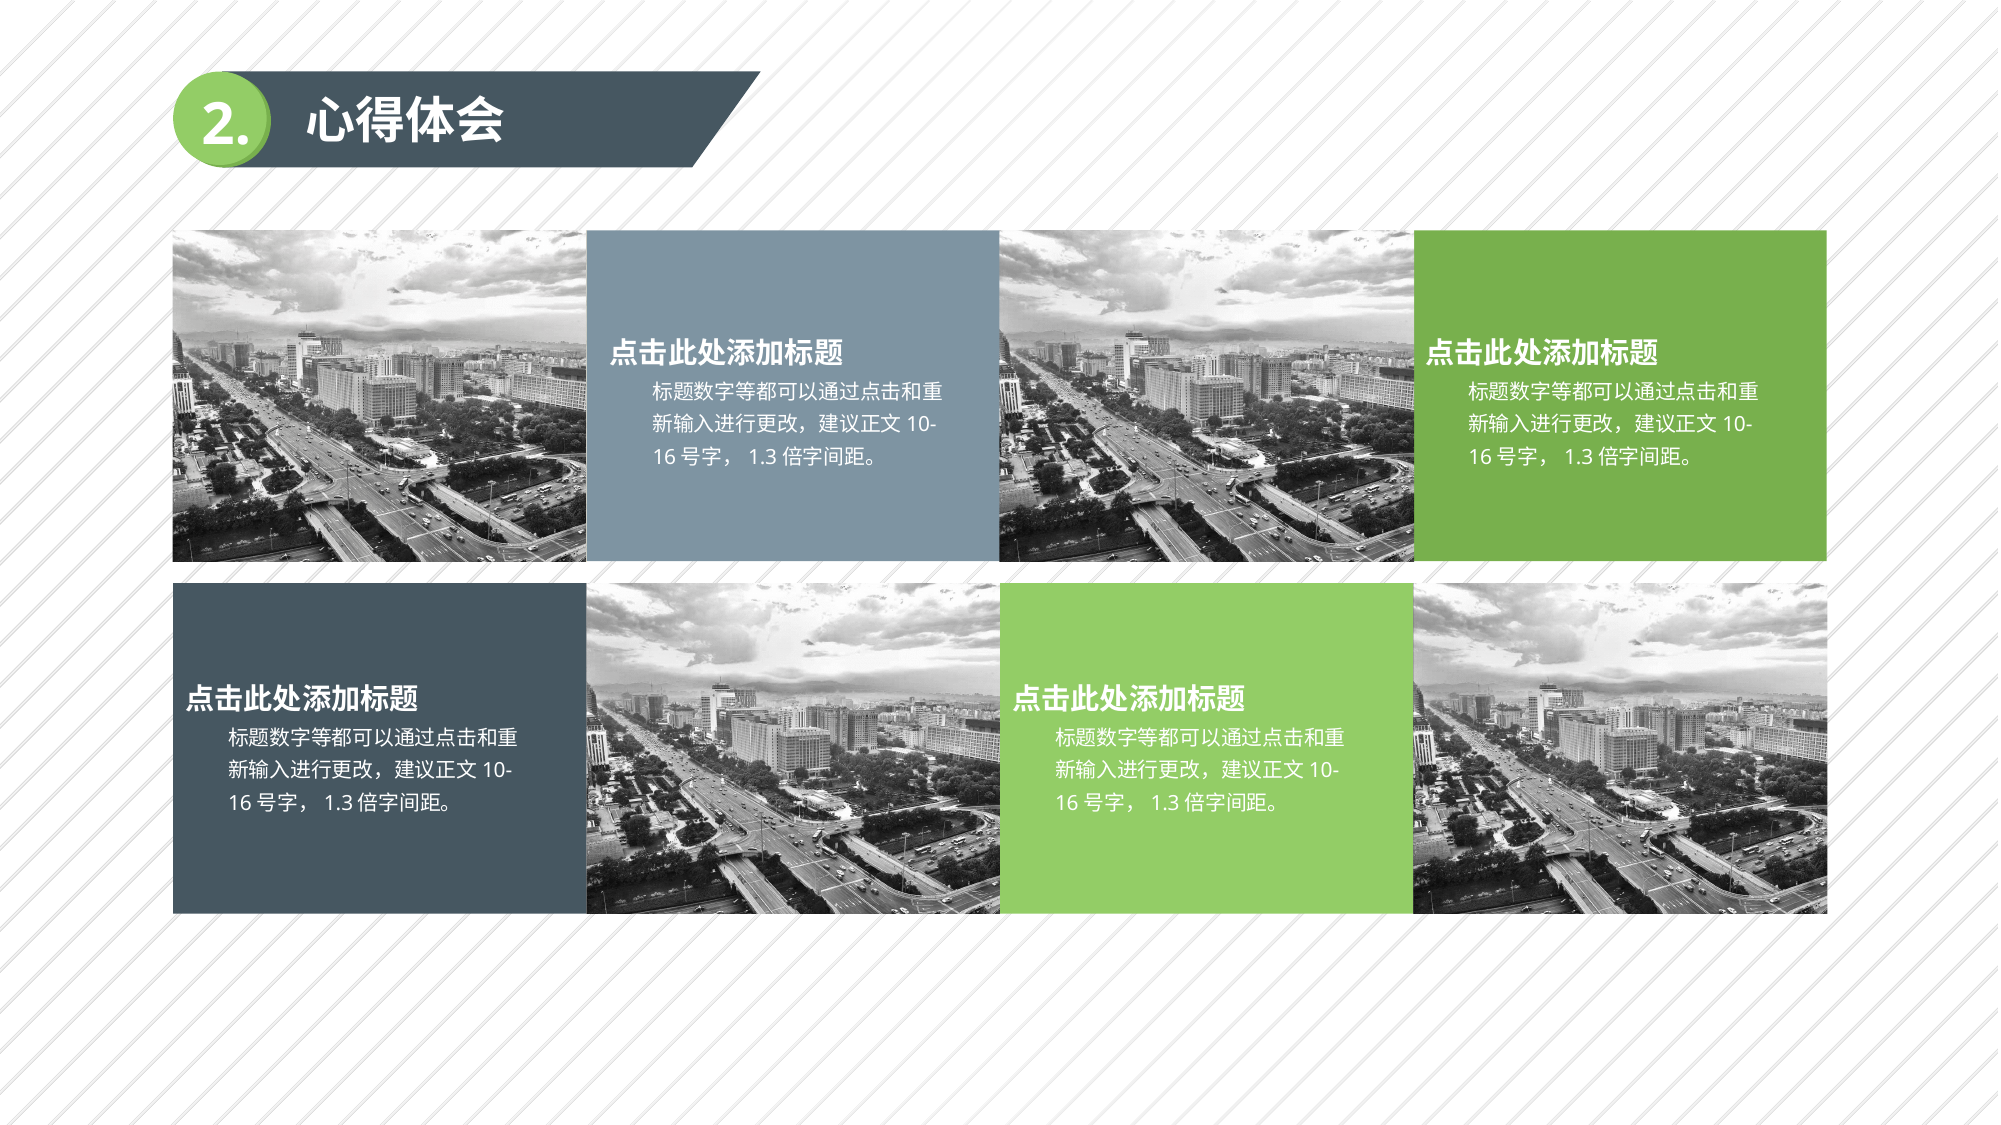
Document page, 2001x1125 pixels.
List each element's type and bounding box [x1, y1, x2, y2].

text_box [213, 662, 547, 824]
text_box [1453, 315, 1787, 478]
text_box [173, 71, 761, 168]
text_box [637, 315, 971, 478]
text_box [1039, 662, 1374, 824]
picture [0, 0, 1998, 1125]
text_box [172, 230, 1828, 914]
